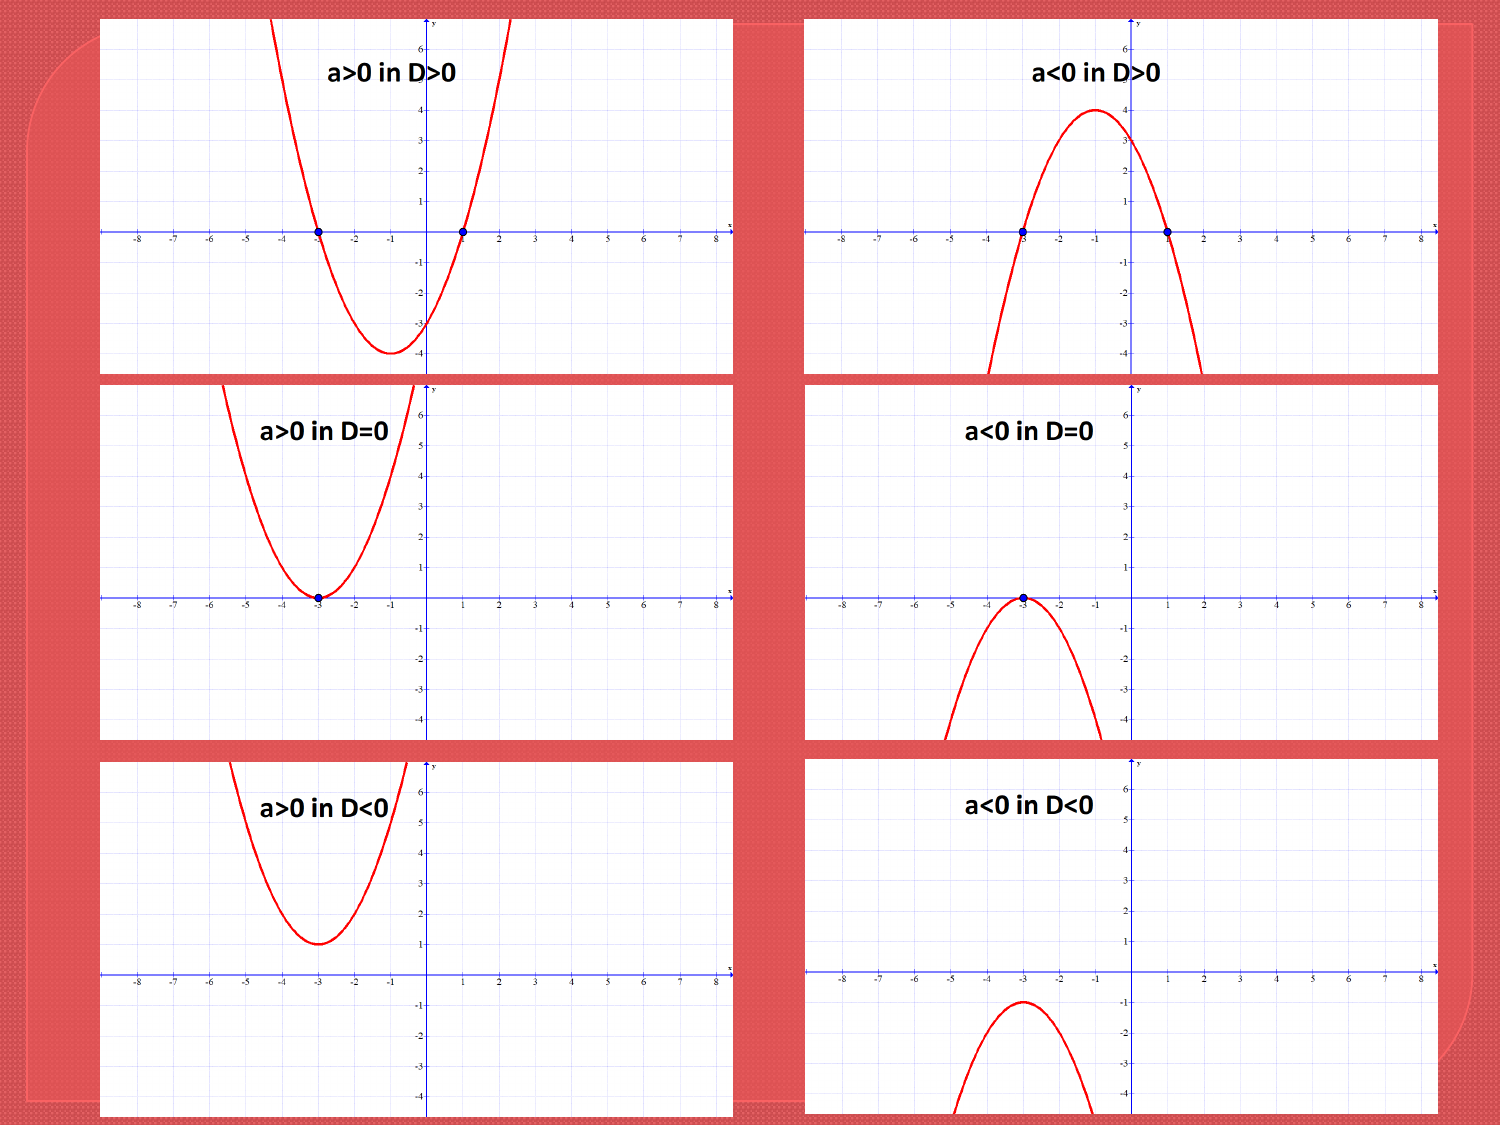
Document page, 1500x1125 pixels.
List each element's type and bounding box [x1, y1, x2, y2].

picture [100, 761, 733, 1117]
picture [804, 759, 1438, 1115]
picture [804, 384, 1438, 740]
picture [804, 18, 1438, 374]
picture [100, 18, 733, 374]
picture [100, 384, 733, 740]
